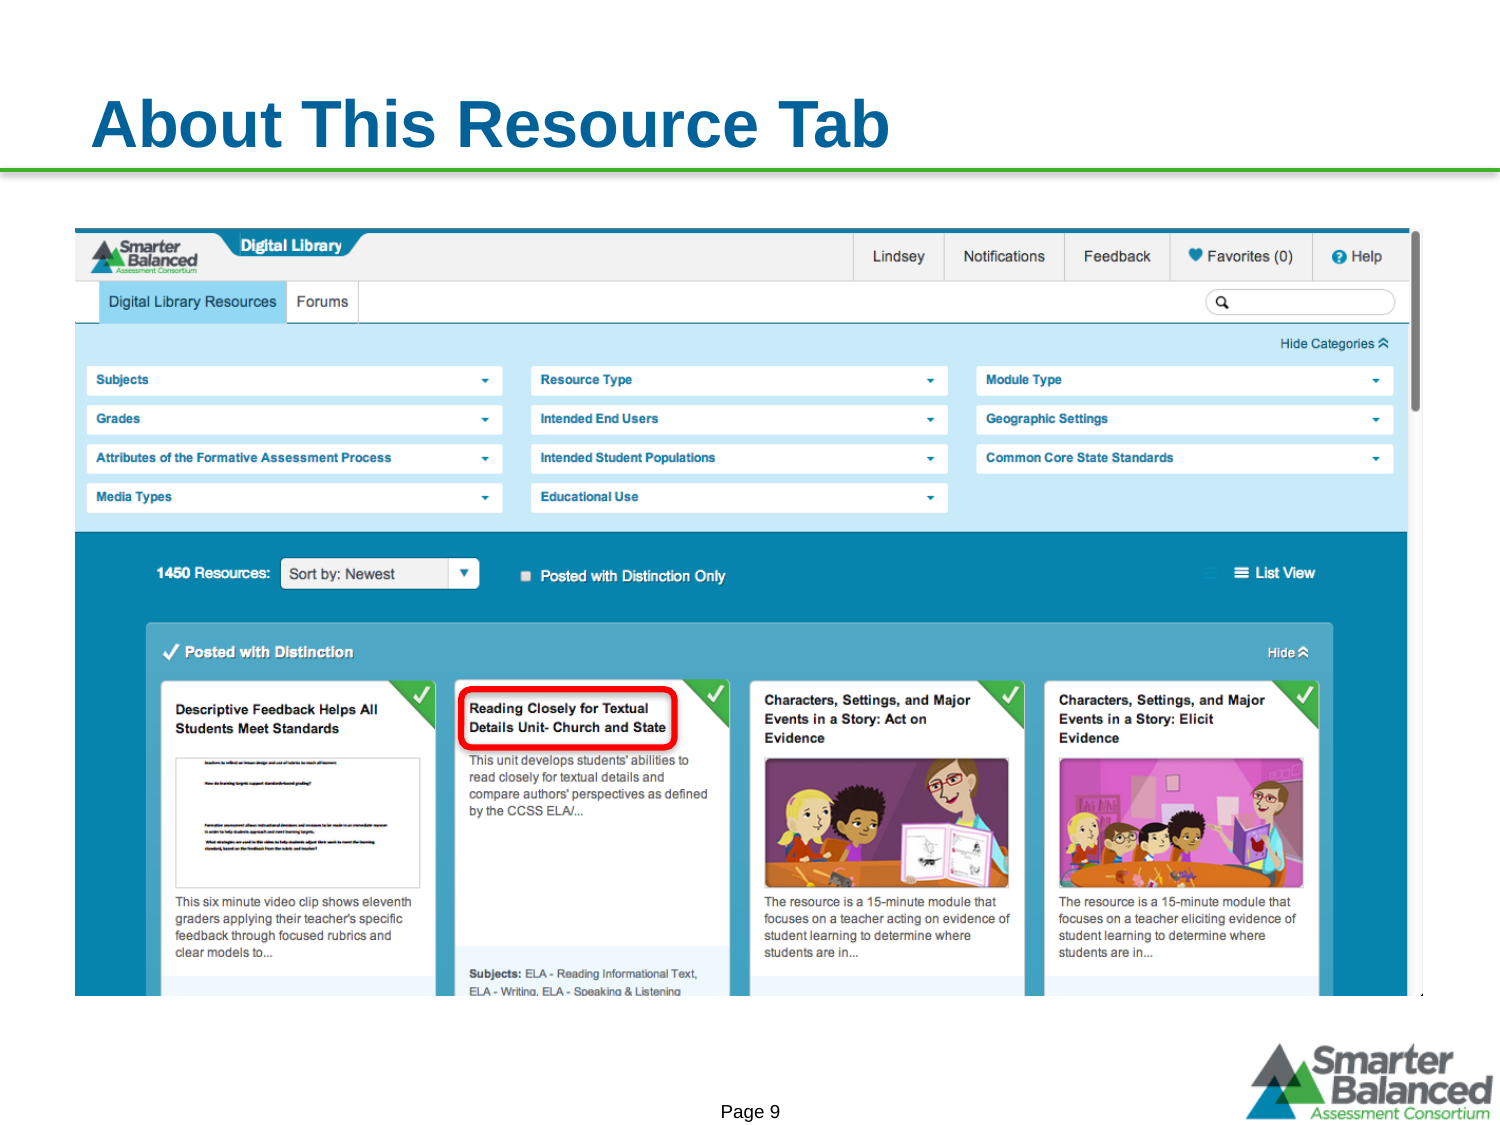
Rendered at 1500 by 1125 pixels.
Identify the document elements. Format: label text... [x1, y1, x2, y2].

picture [1236, 1034, 1497, 1122]
title About This Resource Tab [74, 25, 1426, 169]
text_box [75, 228, 1410, 996]
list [74, 228, 1426, 1022]
slide_number Page 9 [575, 1097, 926, 1124]
